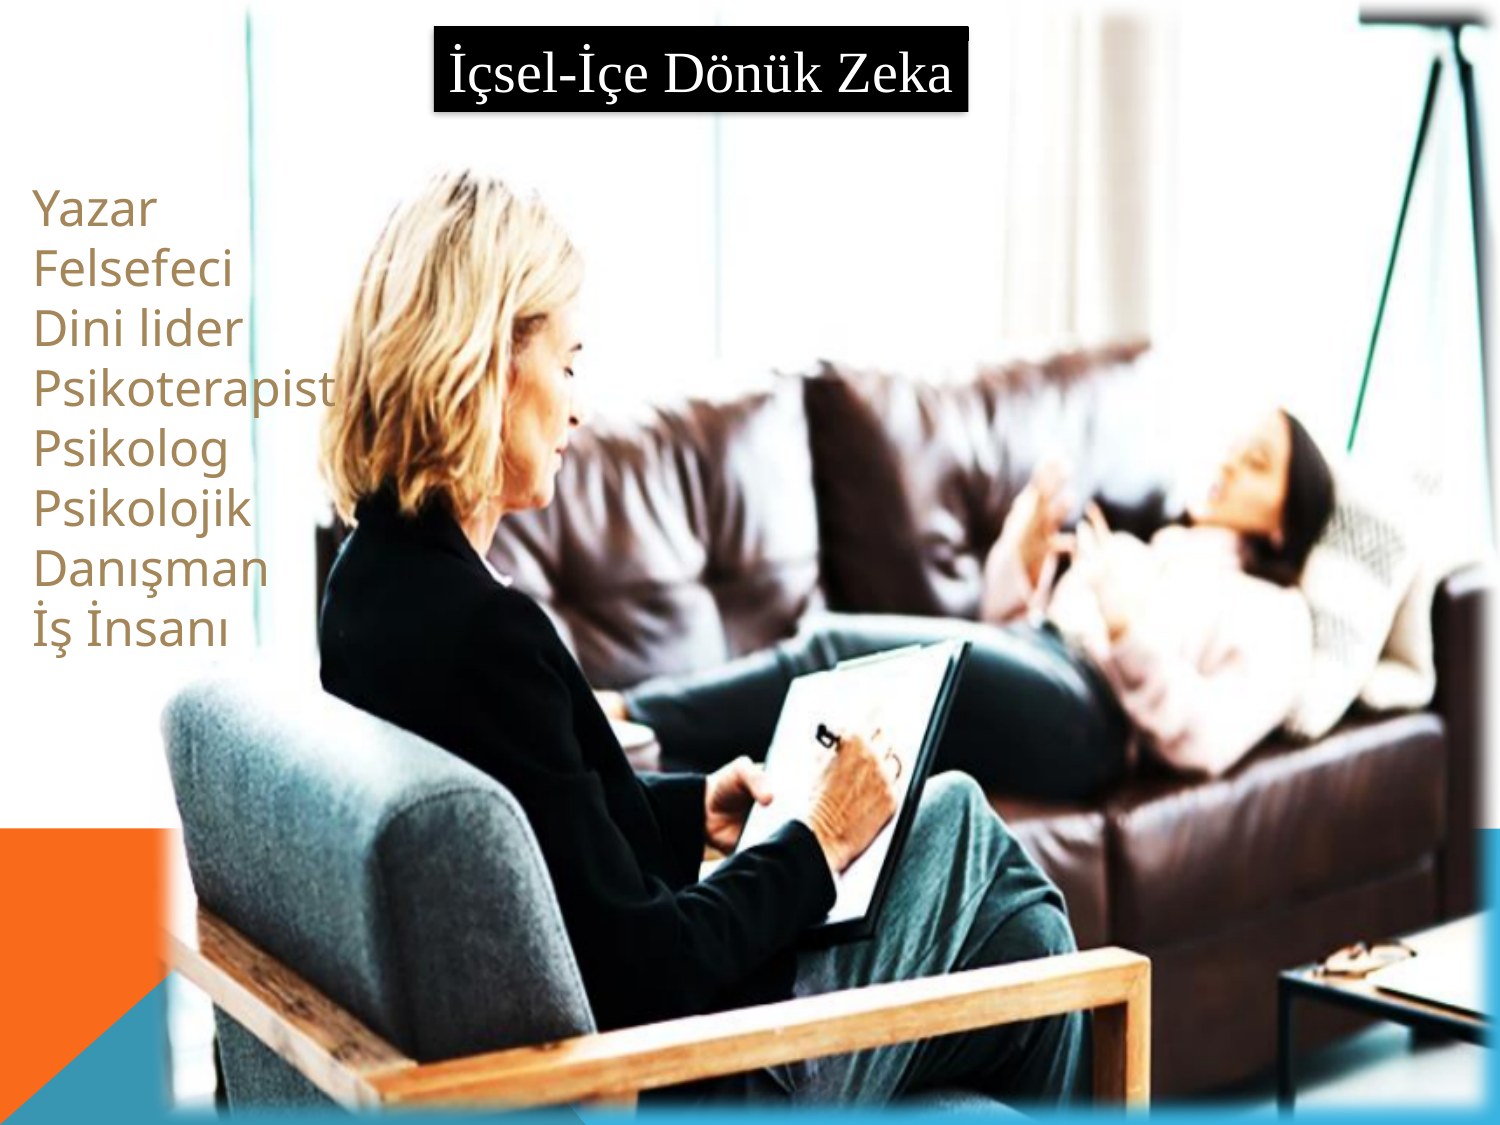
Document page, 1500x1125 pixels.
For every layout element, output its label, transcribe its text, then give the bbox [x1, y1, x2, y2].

text_box Yazar Felsefeci Dini lider Psikoterapist Psikolog Psikolojik Danışman İş İnsanı [17, 168, 146, 724]
picture [151, 0, 1500, 1125]
